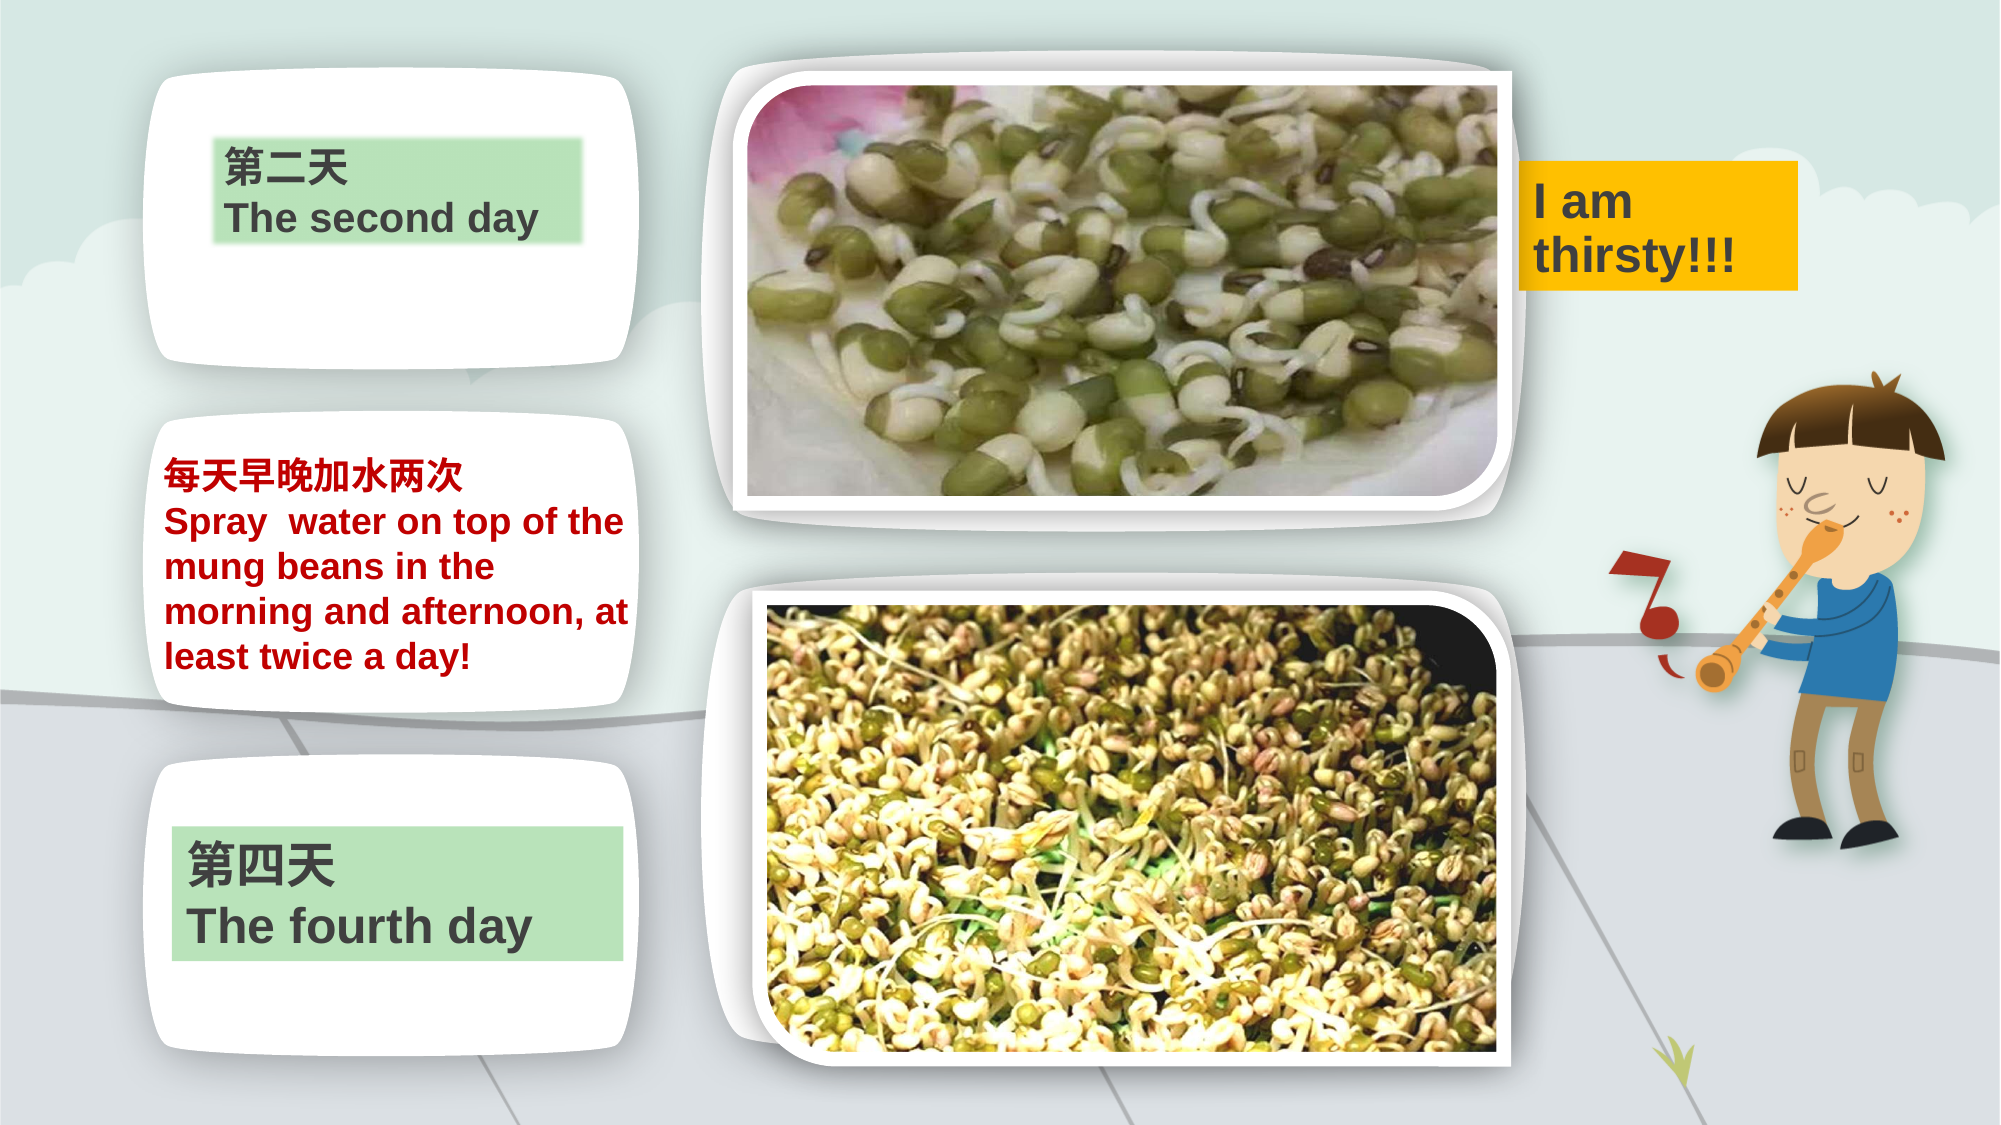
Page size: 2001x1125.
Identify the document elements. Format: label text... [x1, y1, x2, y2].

title I am thirsty!!! [1539, 160, 1798, 291]
text_box 第四天 The fourth day [171, 826, 624, 962]
text_box 每天早晚加水两次 Spray water on top of the mung beans in the morning and afternoon, at least twice a day! [149, 444, 647, 685]
picture [0, 0, 2000, 1125]
text_box 第二天 The second day [217, 141, 579, 240]
